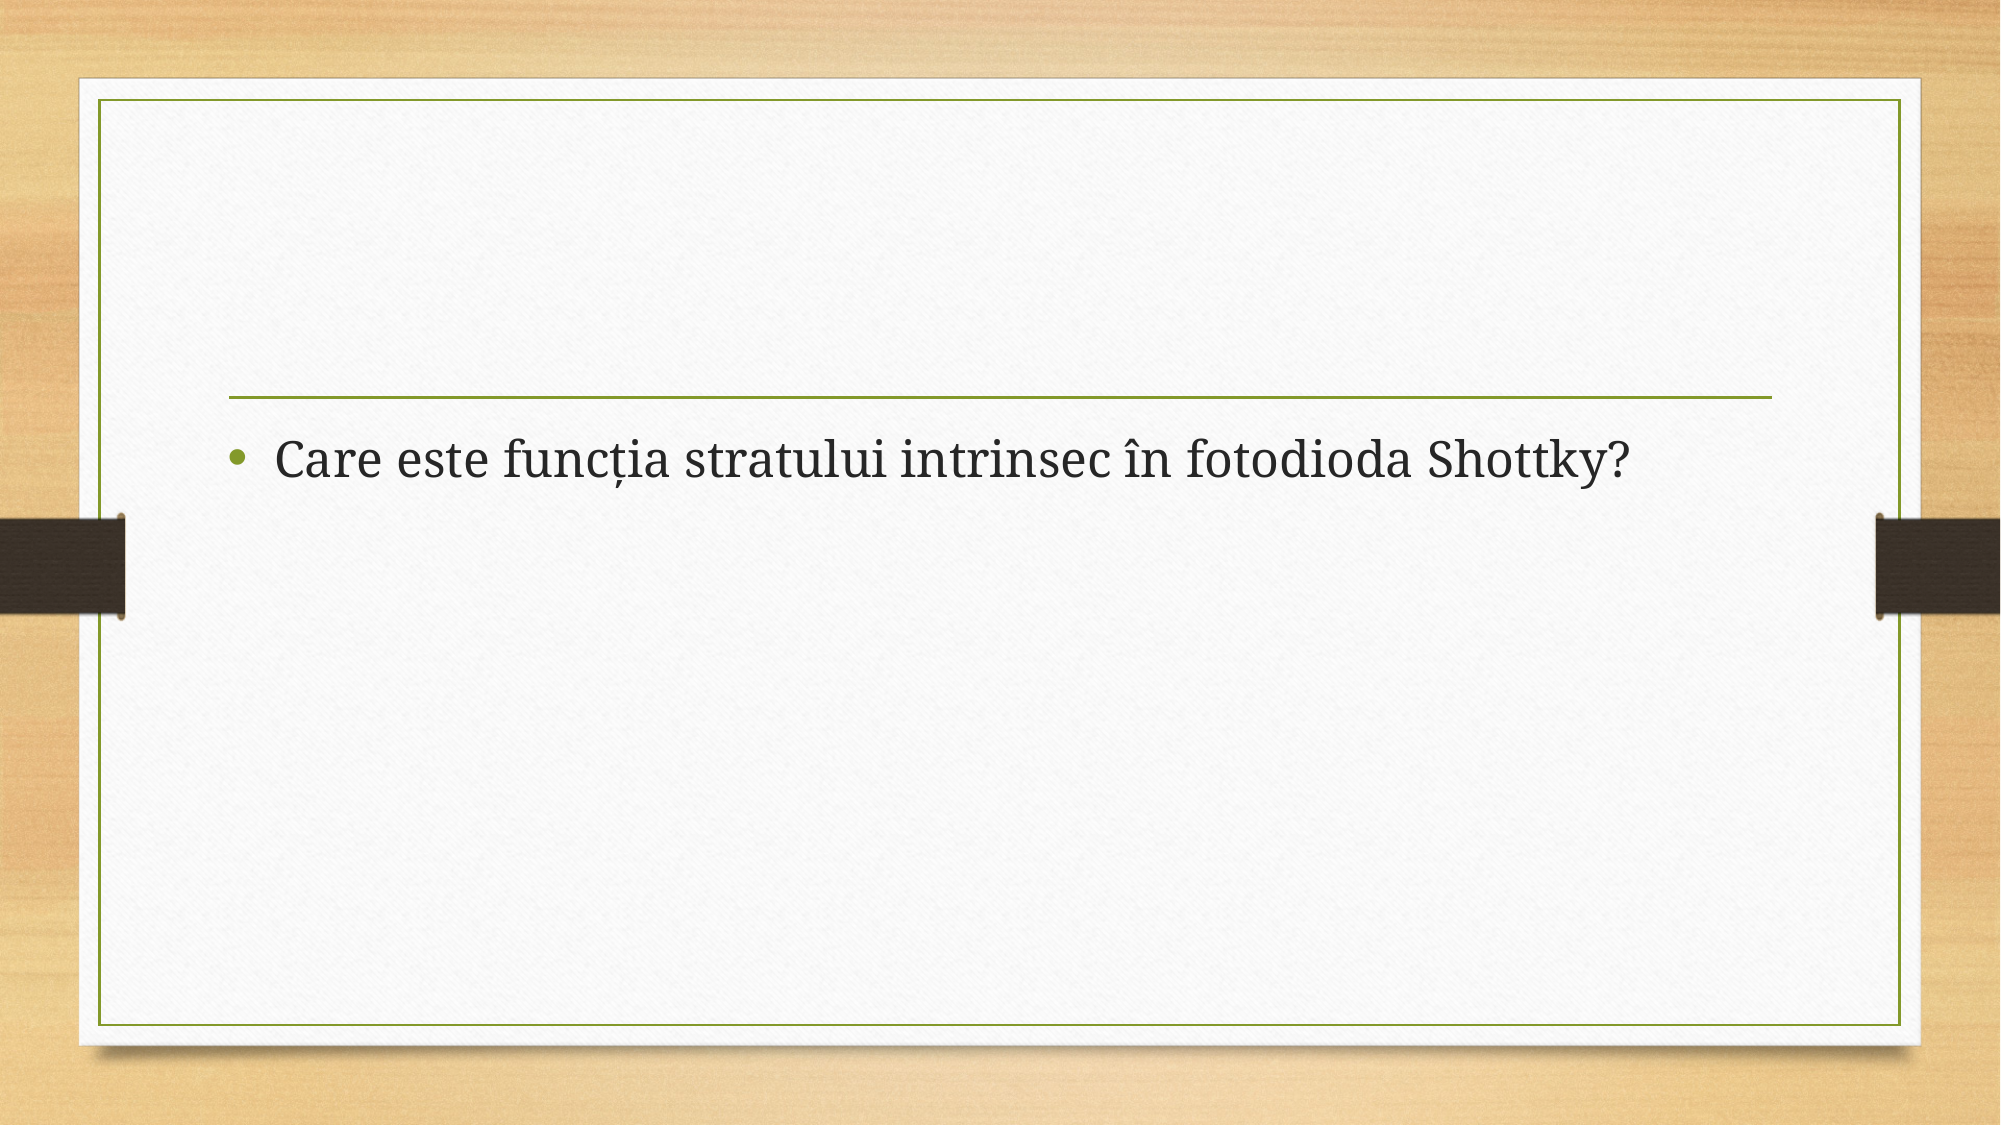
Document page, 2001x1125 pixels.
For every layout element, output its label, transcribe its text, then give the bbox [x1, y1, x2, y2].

picture [0, 0, 2001, 1125]
list Care este funcția stratului intrinsec în fotodioda Shottky? [212, 419, 1788, 964]
